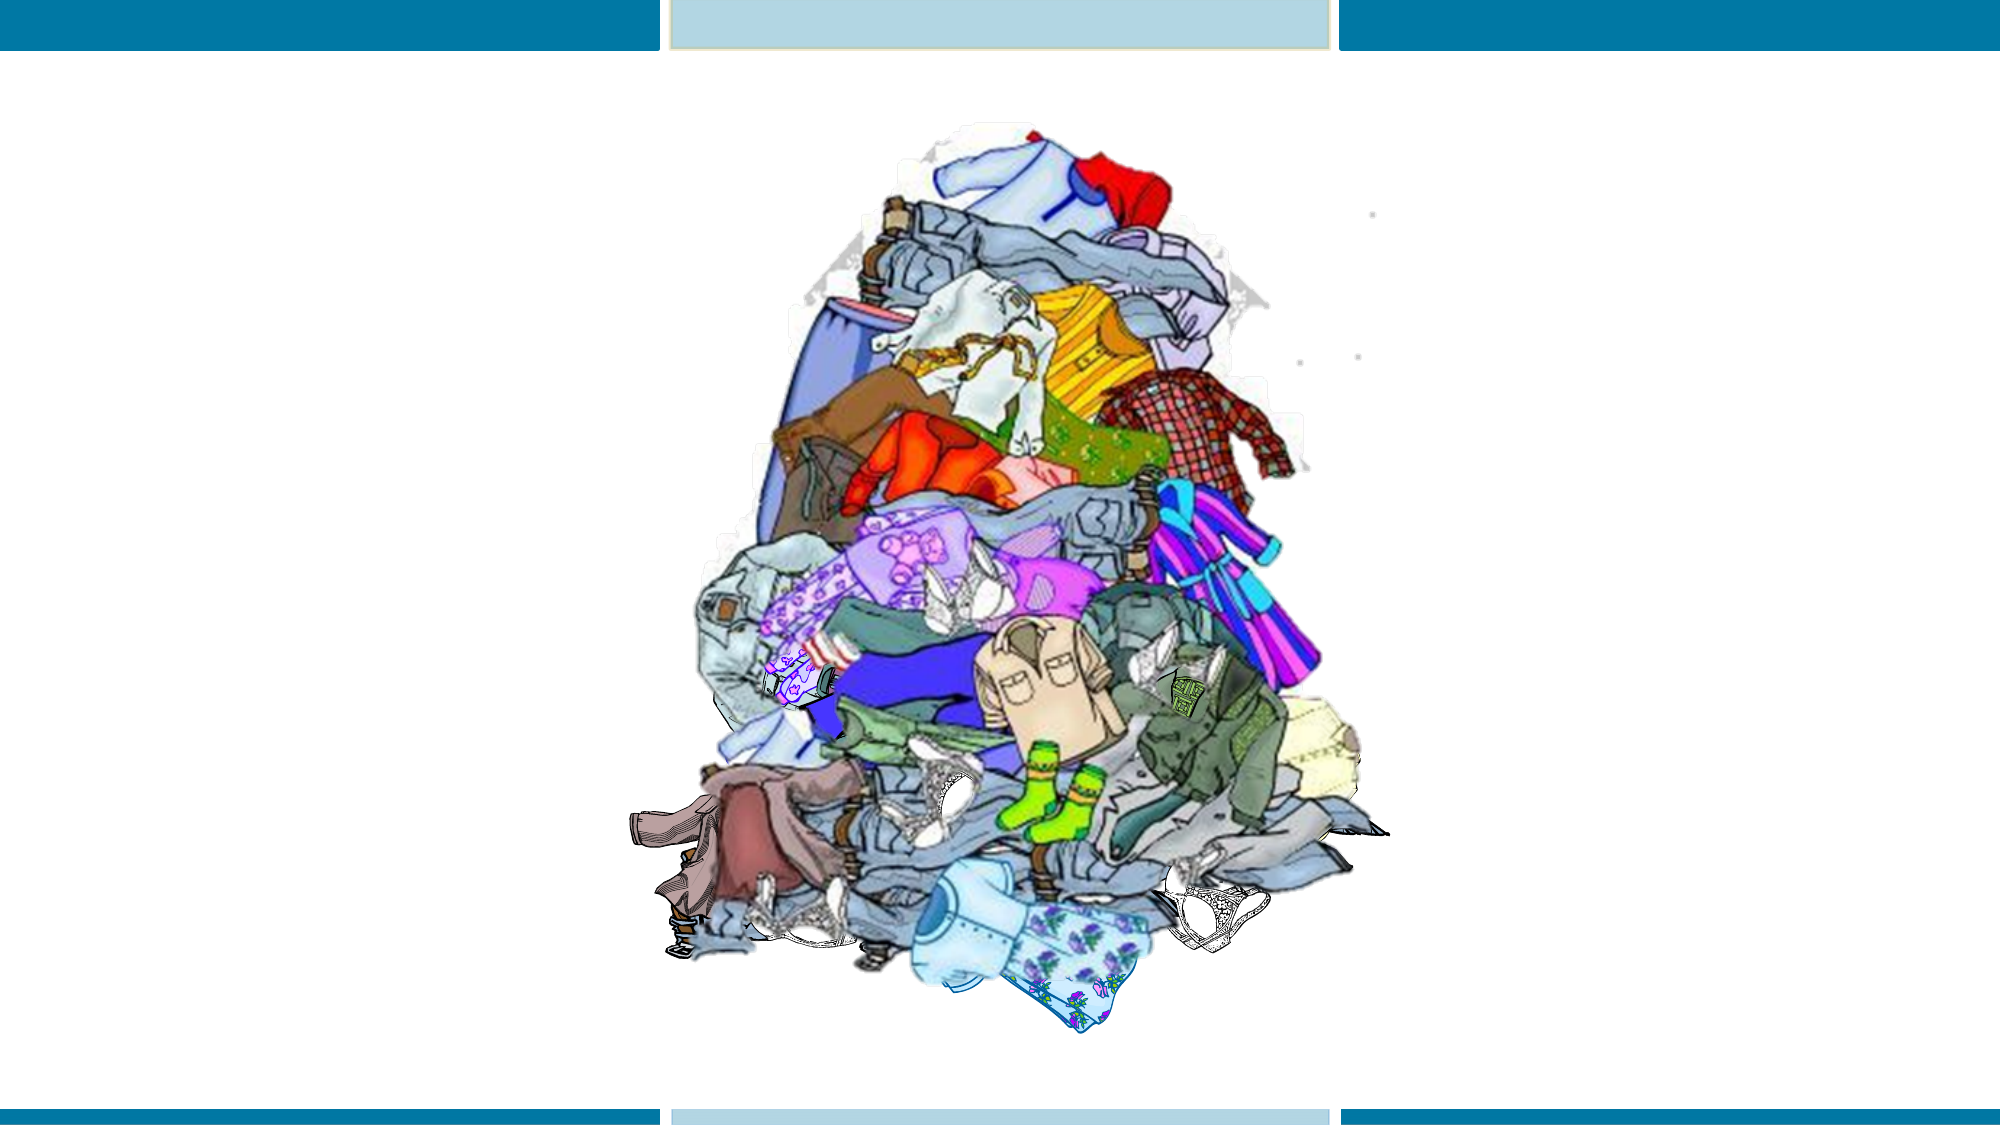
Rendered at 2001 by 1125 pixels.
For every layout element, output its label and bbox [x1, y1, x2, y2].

text_box [0, 0, 2000, 1125]
picture [612, 91, 1437, 1088]
